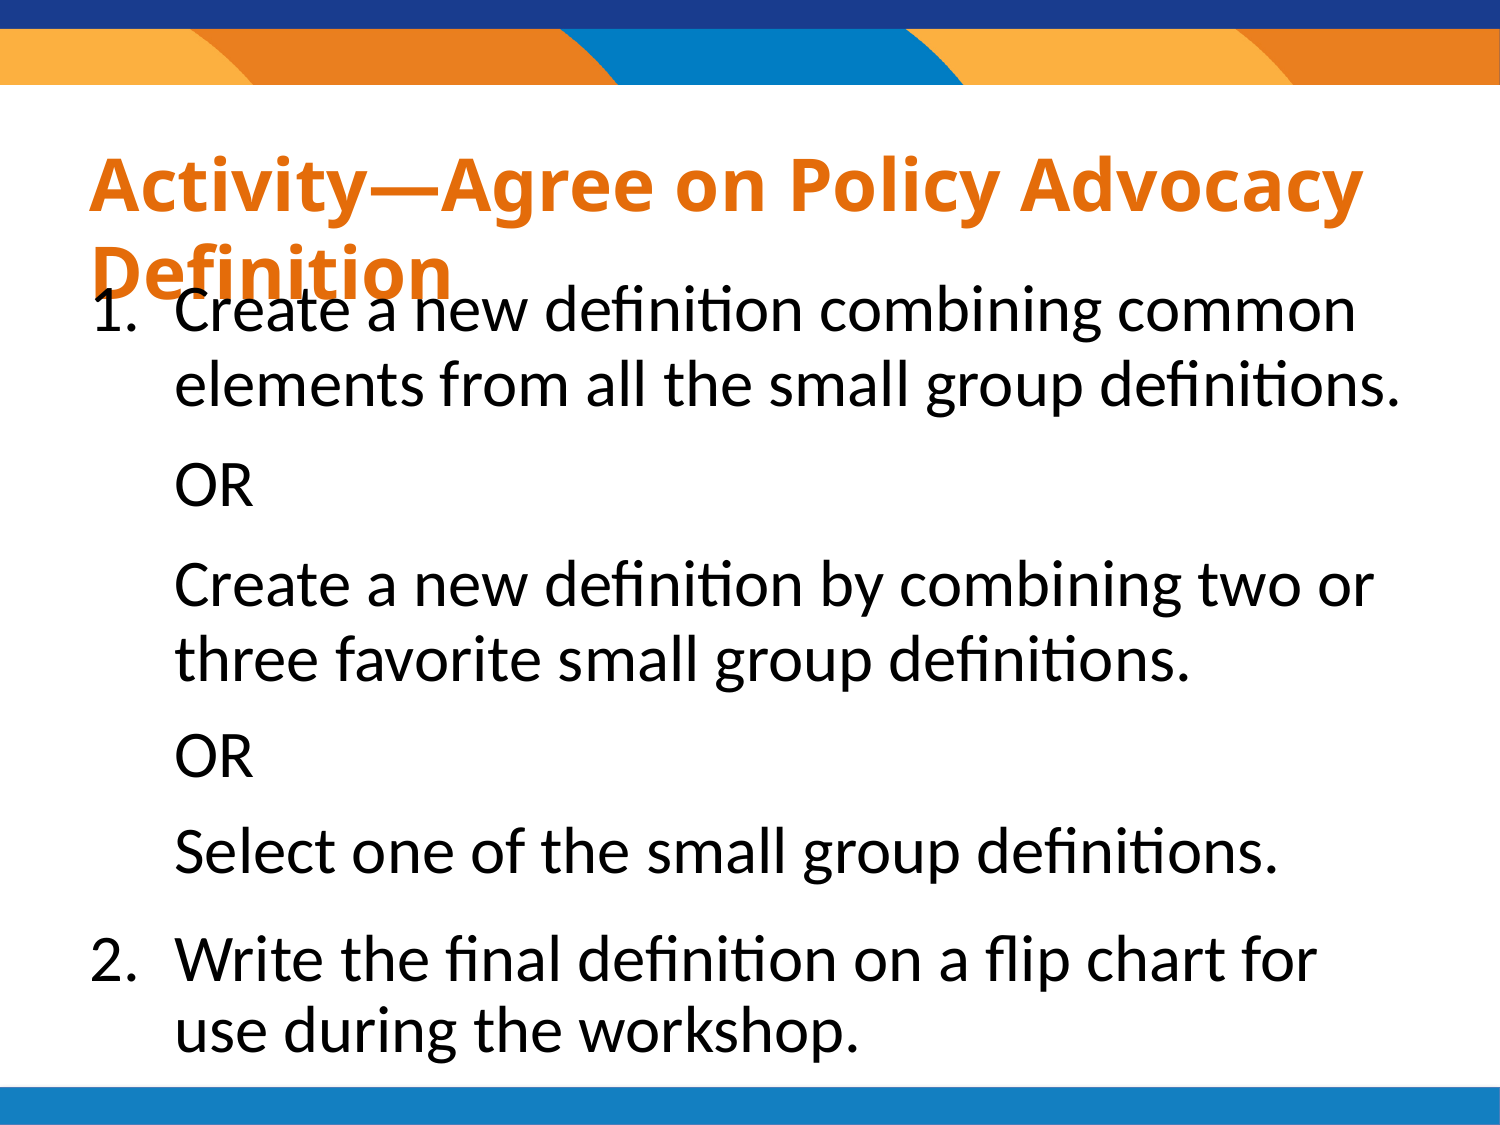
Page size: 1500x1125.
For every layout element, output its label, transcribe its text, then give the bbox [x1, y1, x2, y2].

title Activity—Agree on Policy Advocacy Definition [75, 131, 1425, 238]
picture [0, 0, 1500, 85]
list Create a new definition combining common elements from all the small group definitions. OR Create a new definition by combining two or three favorite small group definitions. OR Select one of the small group definitions. Write the final definition on a flip chart for use during the workshop. [75, 262, 1425, 1050]
